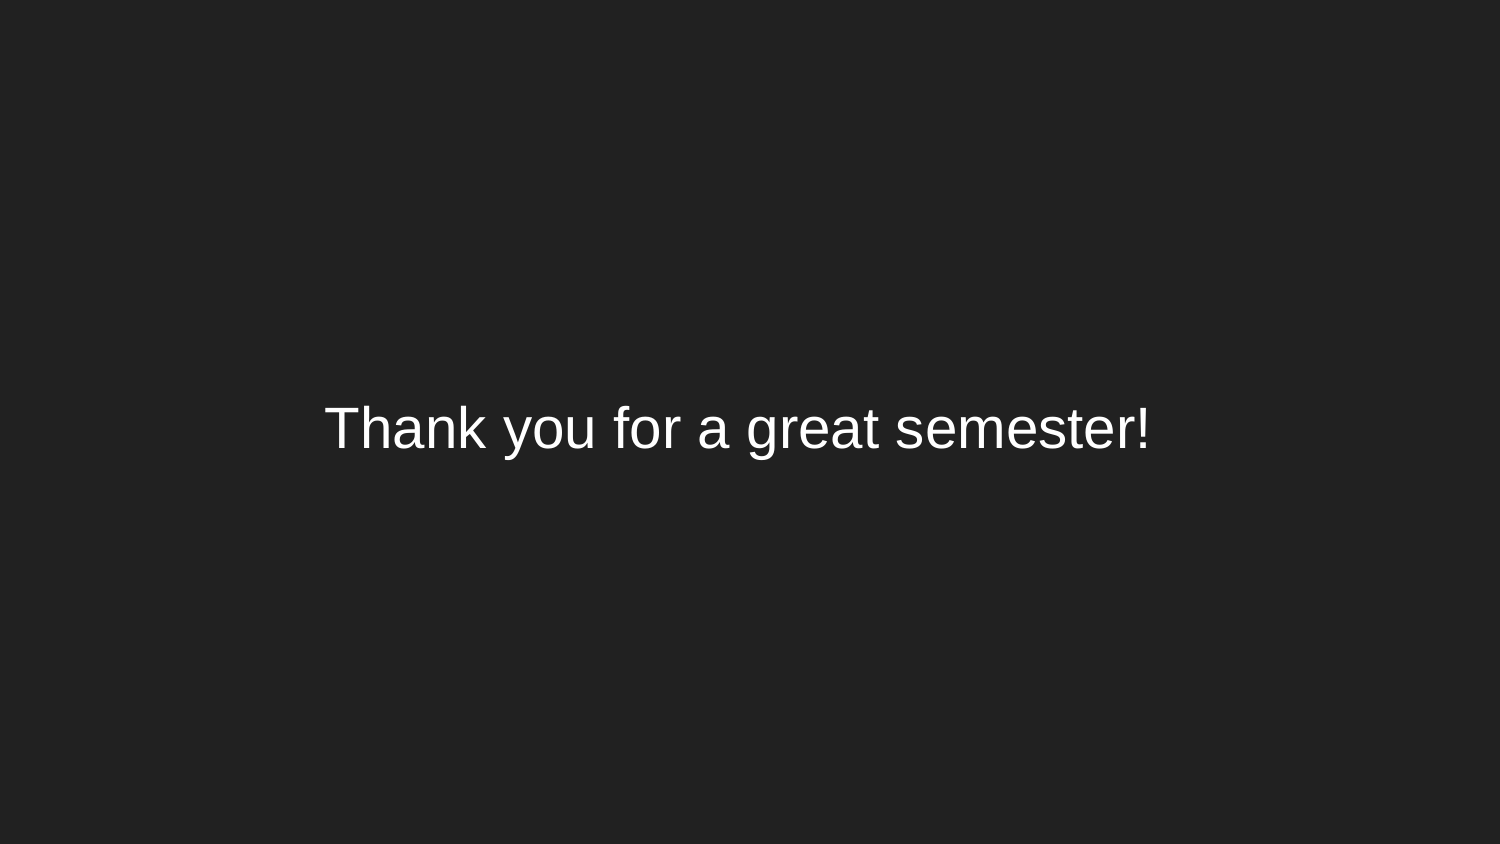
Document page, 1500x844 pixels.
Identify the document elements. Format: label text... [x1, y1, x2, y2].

title Thank you for a great semester! [166, 374, 1312, 469]
